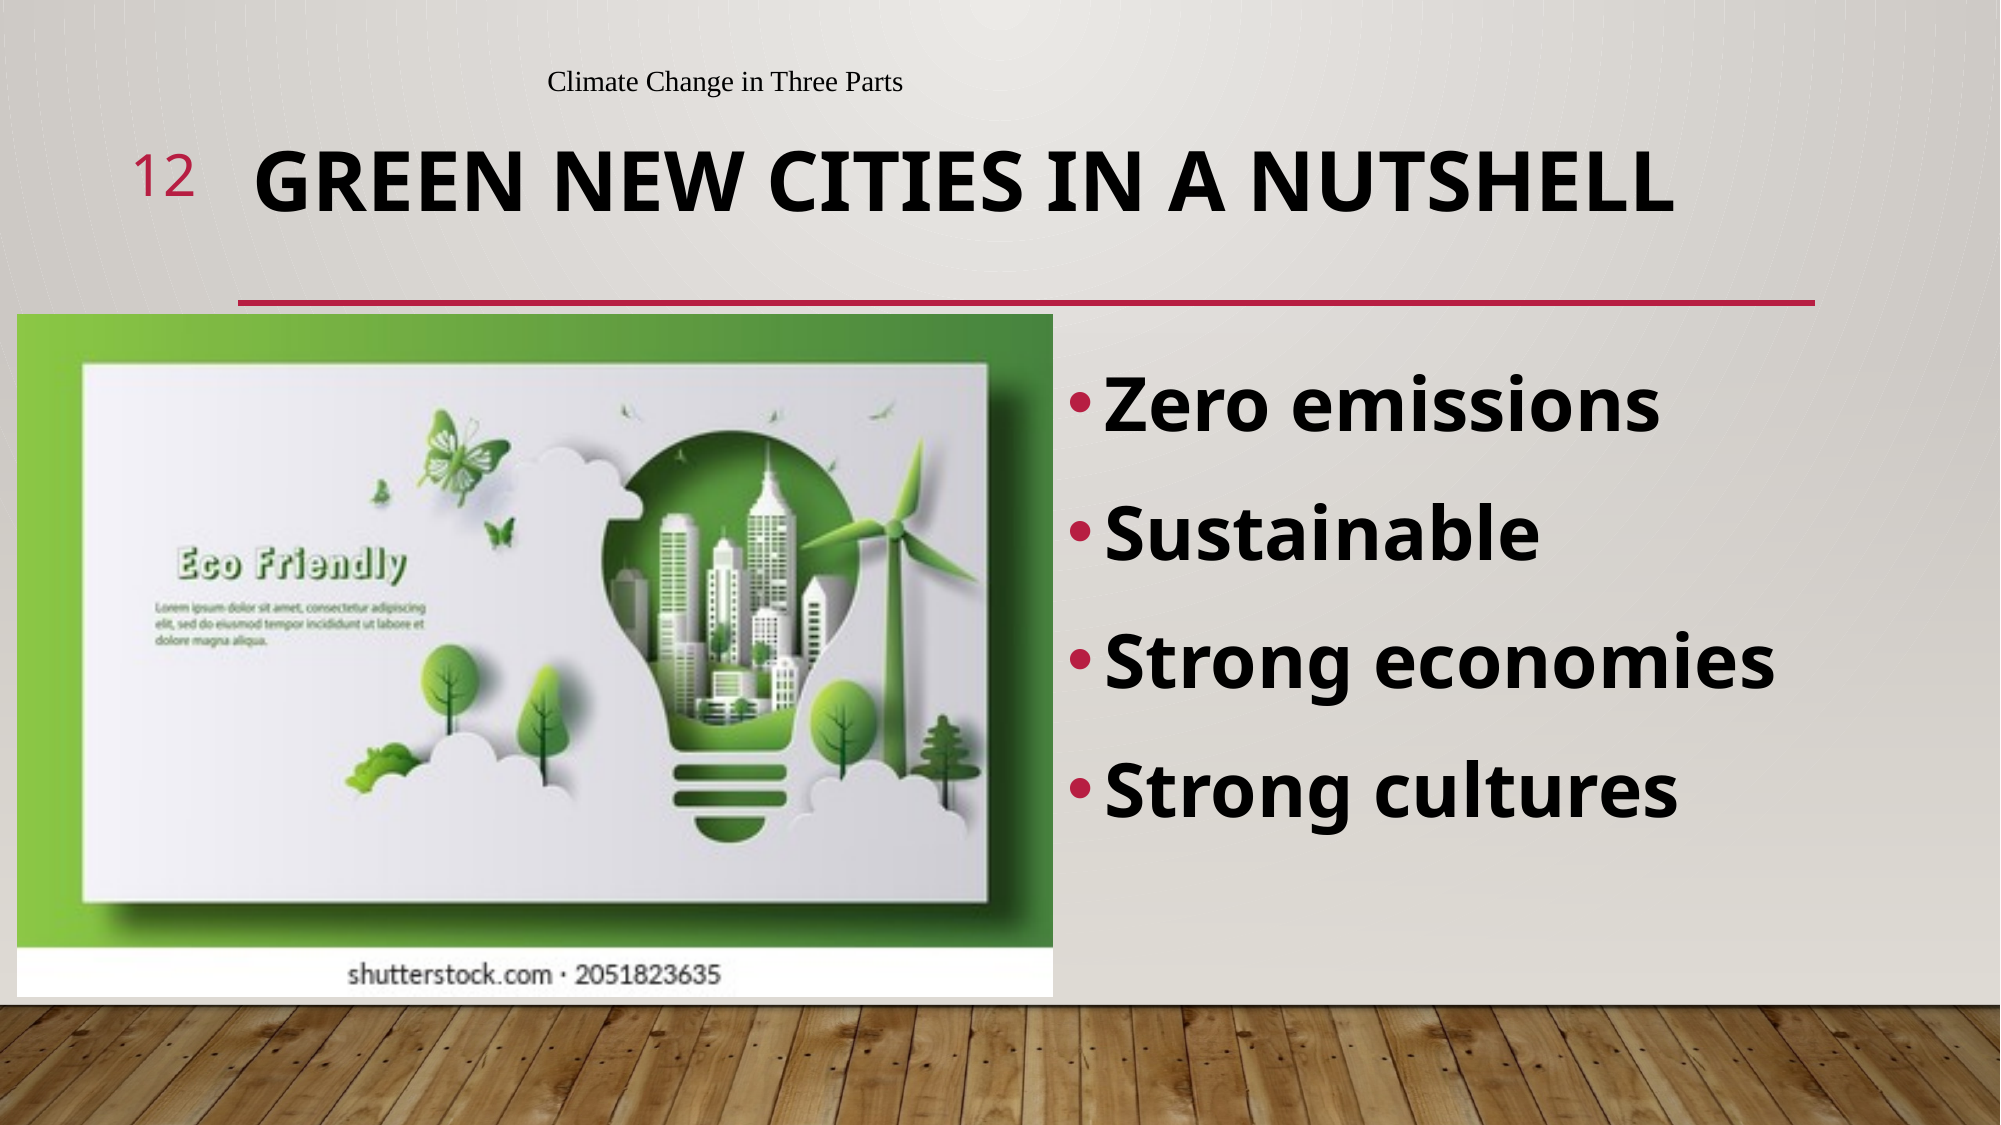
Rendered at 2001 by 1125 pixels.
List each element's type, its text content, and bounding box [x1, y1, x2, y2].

footer Climate Change in Three Parts [238, 54, 1213, 105]
list Zero emissions Sustainable Strong economies Strong cultures [1053, 330, 1815, 896]
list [16, 314, 1053, 997]
title GREEN NEW CITIES IN A NUTSHELL [237, 132, 1814, 306]
slide_number 12 [78, 131, 212, 214]
picture [0, 1005, 2000, 1125]
